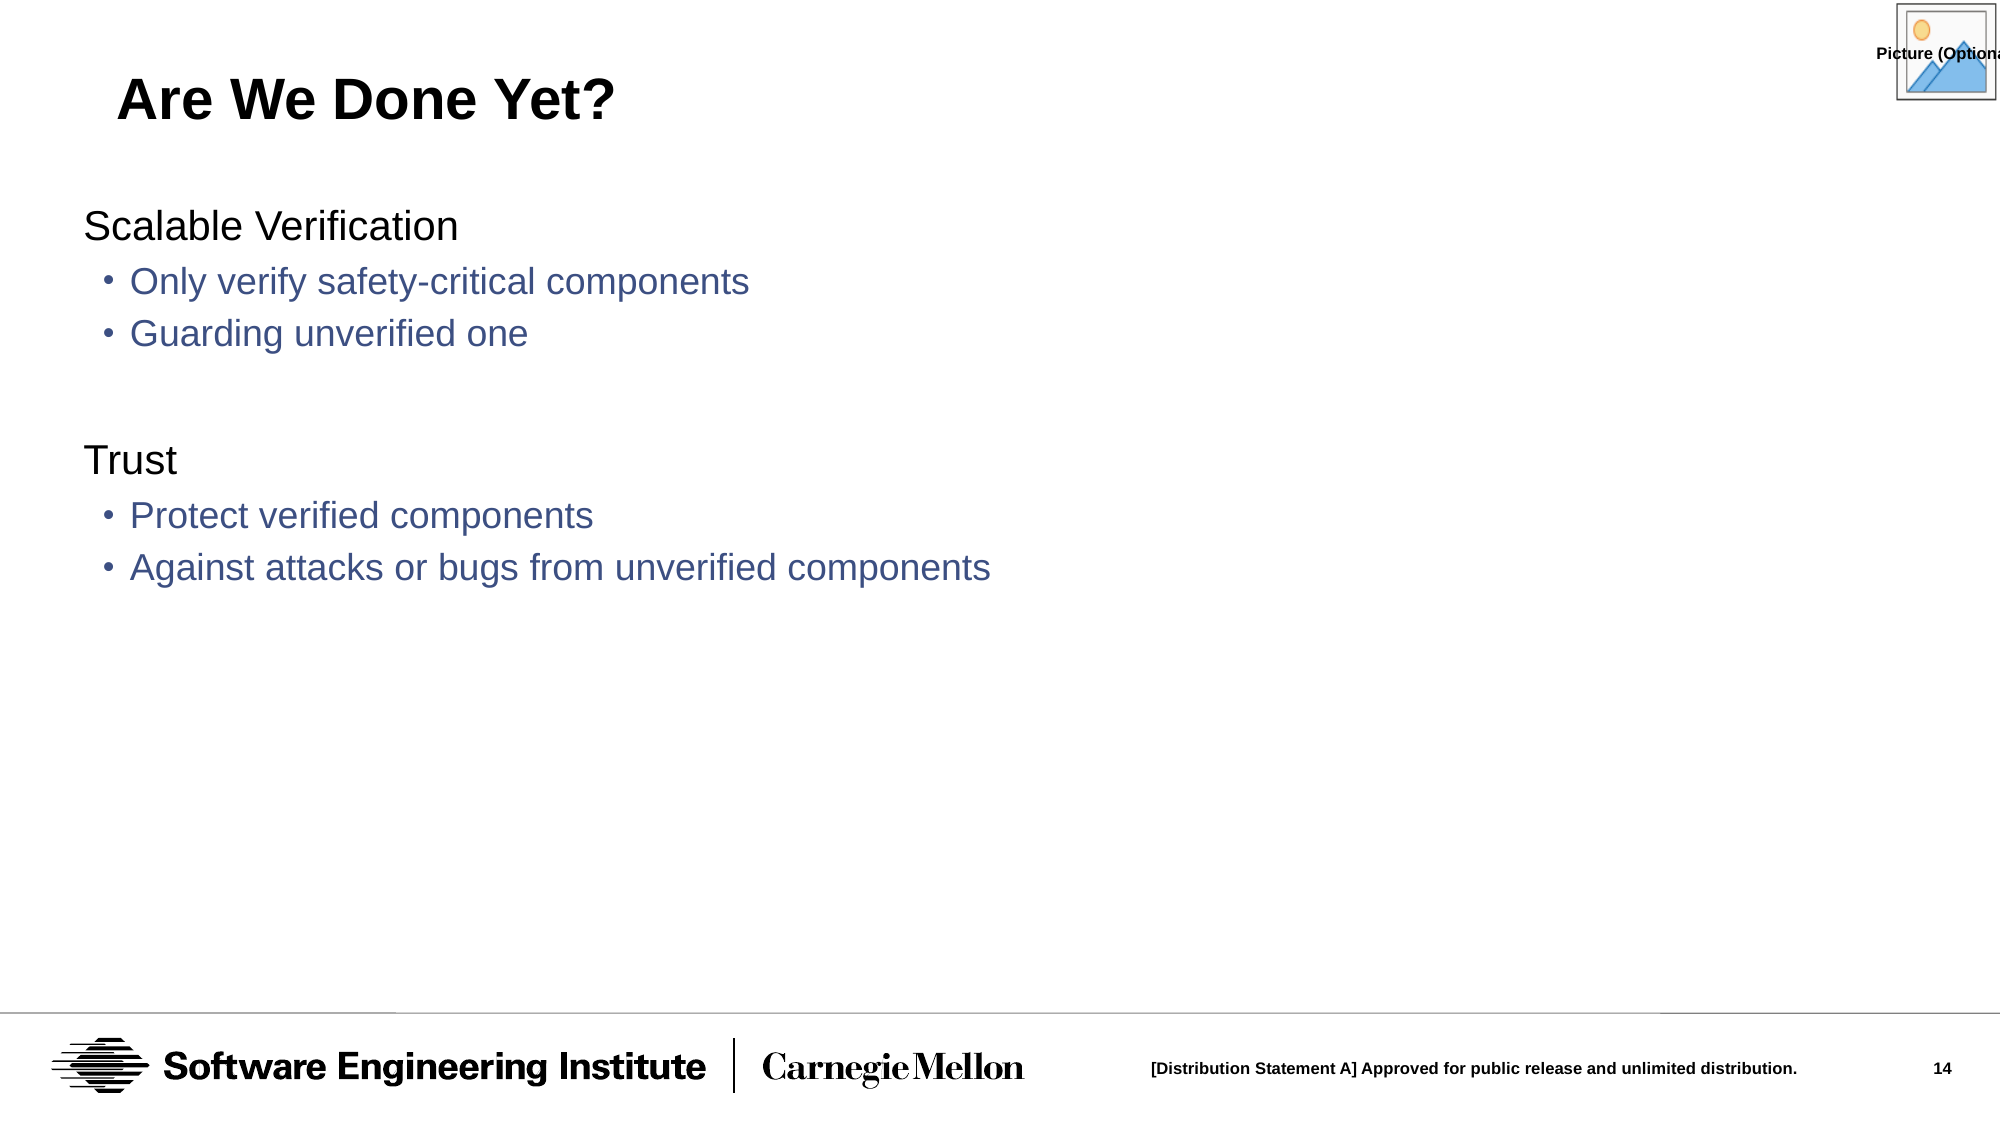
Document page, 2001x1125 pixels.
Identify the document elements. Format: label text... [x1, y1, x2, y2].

list Scalable Verification Only verify safety-critical components Guarding unverified one Trust Protect verified components Against attacks or bugs from unverified components [83, 201, 1908, 1004]
picture [1893, 0, 2000, 106]
title Are We Done Yet? [116, 69, 1901, 133]
